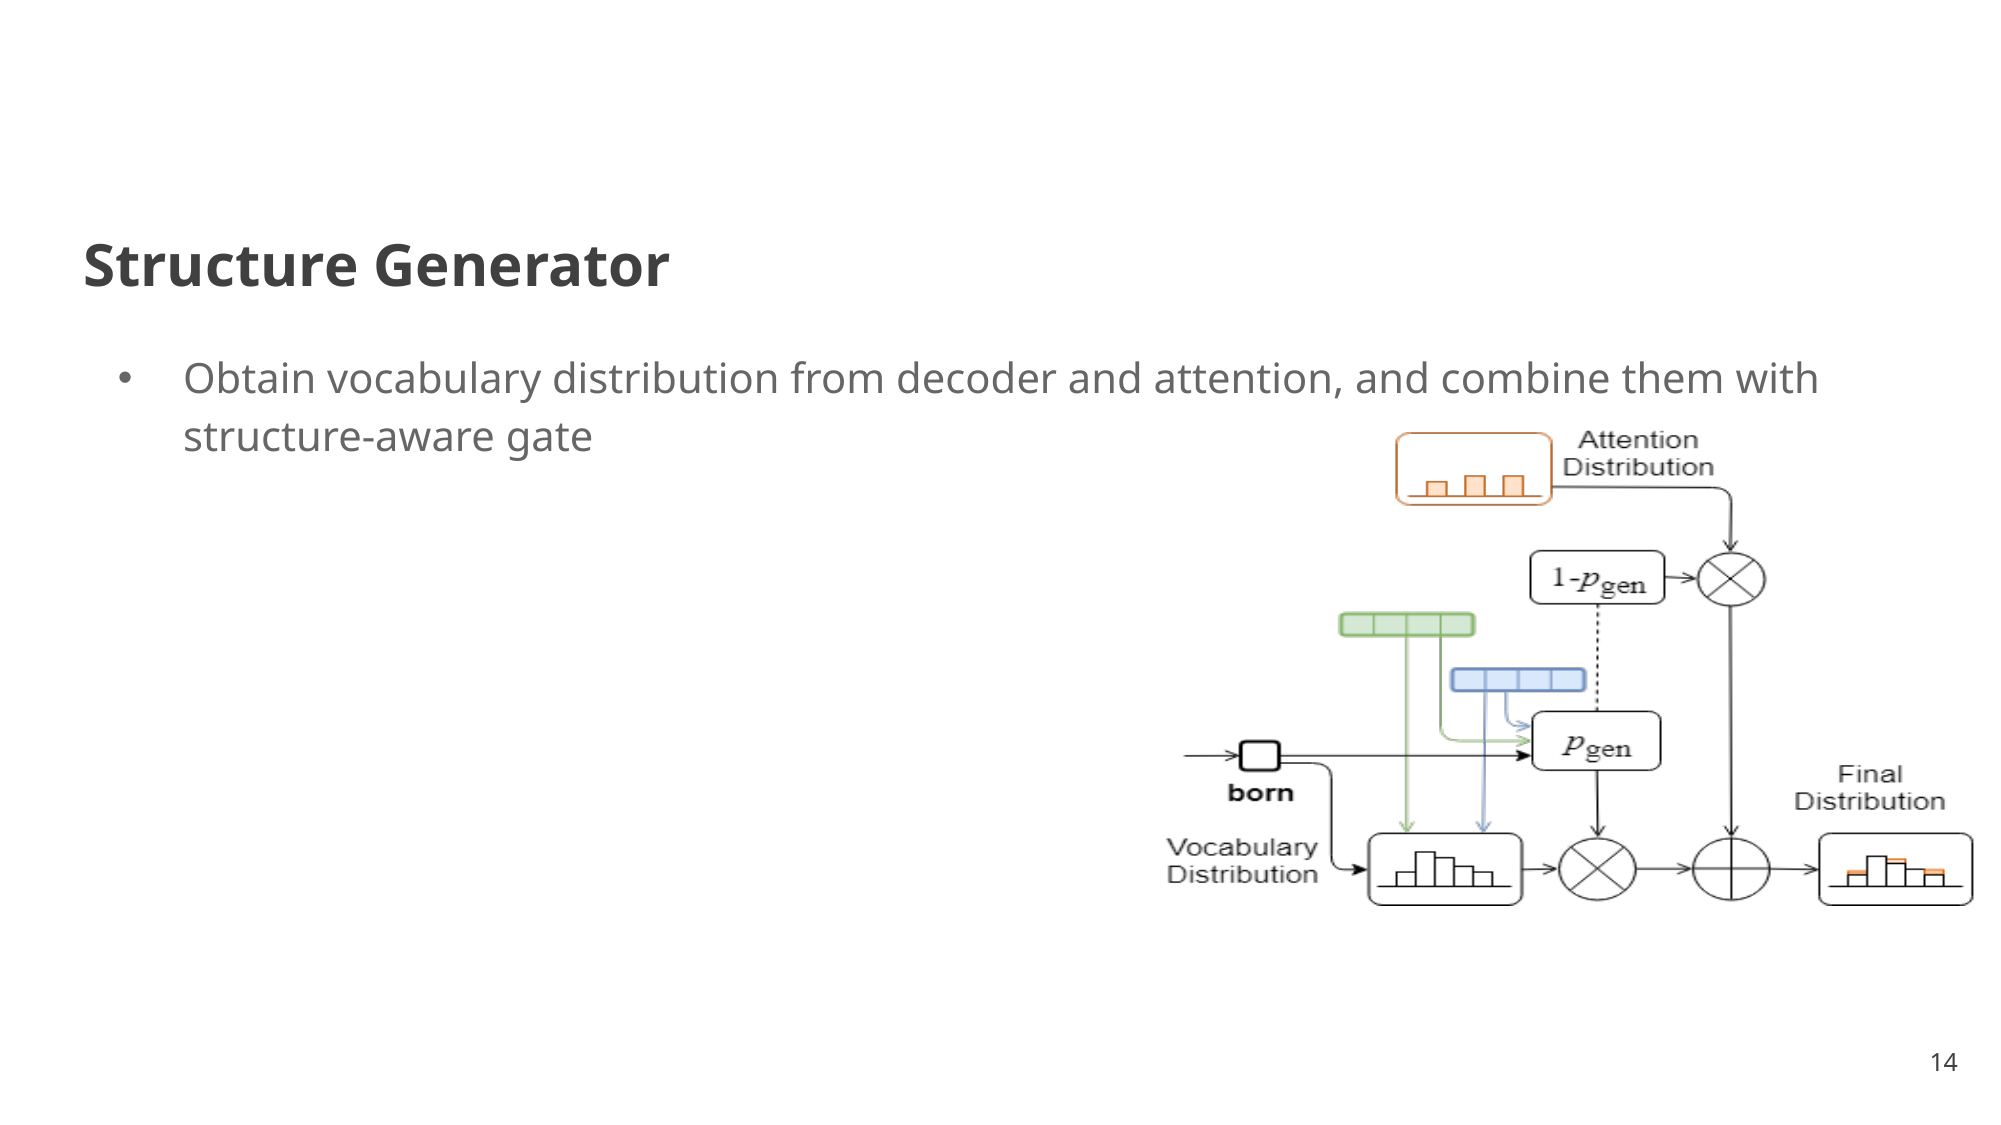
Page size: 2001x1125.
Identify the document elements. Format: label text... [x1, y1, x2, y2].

slide_number 14 [1853, 1019, 1974, 1106]
title Structure Generator [68, 213, 1932, 308]
picture [1145, 413, 2000, 906]
